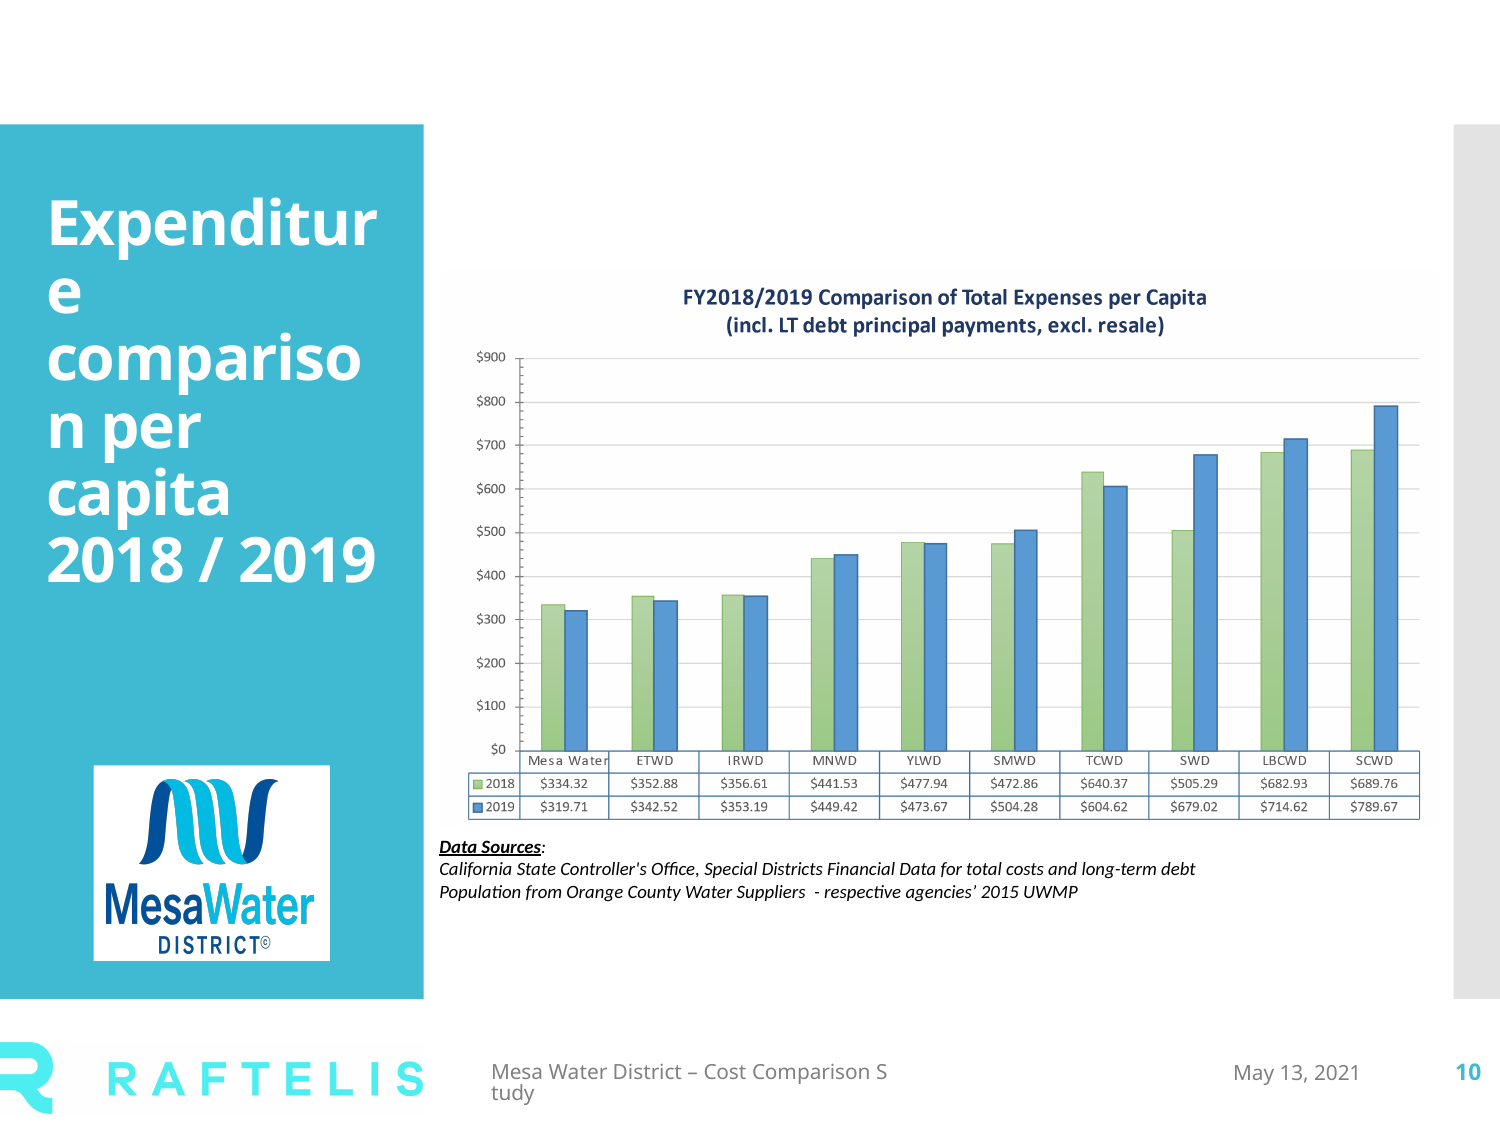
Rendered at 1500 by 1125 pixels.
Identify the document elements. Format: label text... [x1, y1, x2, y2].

text_box Data Sources: California State Controller's Office, Special Districts Financial Data for total costs and long-term debt Population from Orange County Water Suppliers - respective agencies’ 2015 UWMP [424, 827, 1467, 910]
slide_number 10 [1432, 1042, 1497, 1103]
picture [0, 1042, 423, 1114]
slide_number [1038, 1042, 1376, 1103]
title Expenditure comparison per capita 2018 / 2019 [31, 184, 394, 940]
picture [106, 940, 314, 954]
picture [441, 270, 1437, 828]
footer Mesa Water District – Cost Comparison Study [476, 1042, 908, 1103]
